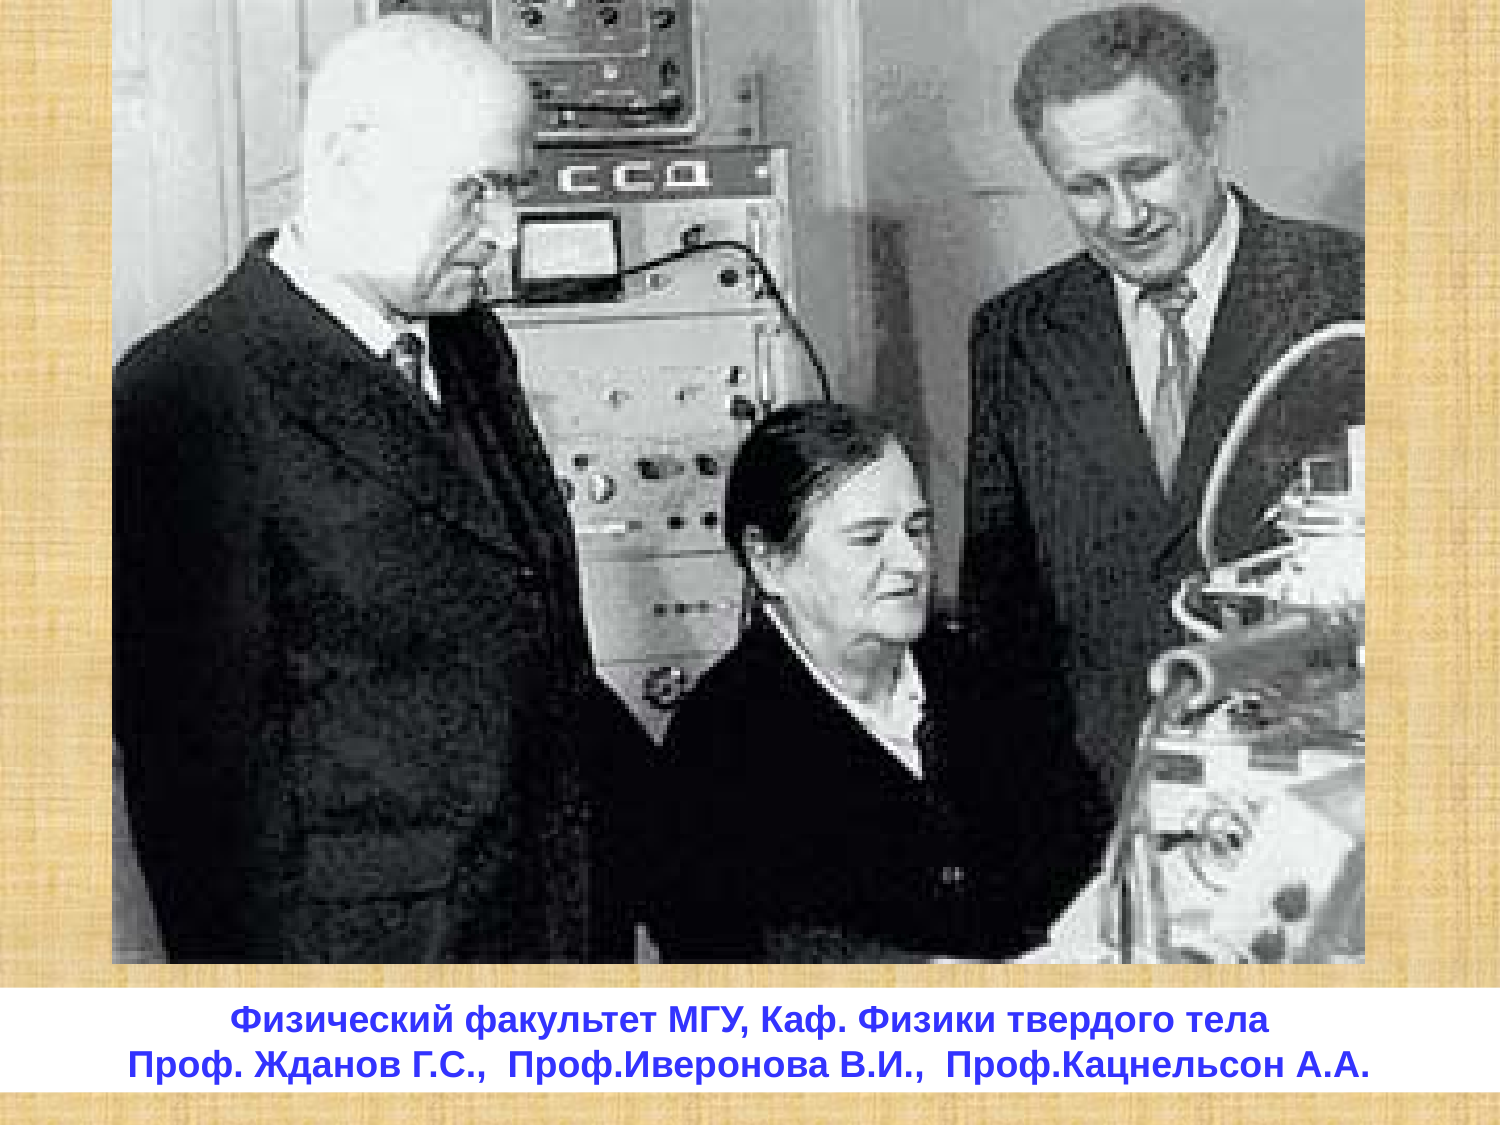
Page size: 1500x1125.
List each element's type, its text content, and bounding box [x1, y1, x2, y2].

picture [0, 1093, 1500, 1125]
picture [0, 0, 1500, 987]
text_box Физический факультет МГУ, Каф. Физики твердого тела Проф. Жданов Г.С., Проф.Иверонова В.И., Проф.Кацнельсон А.А. [0, 987, 1500, 1093]
